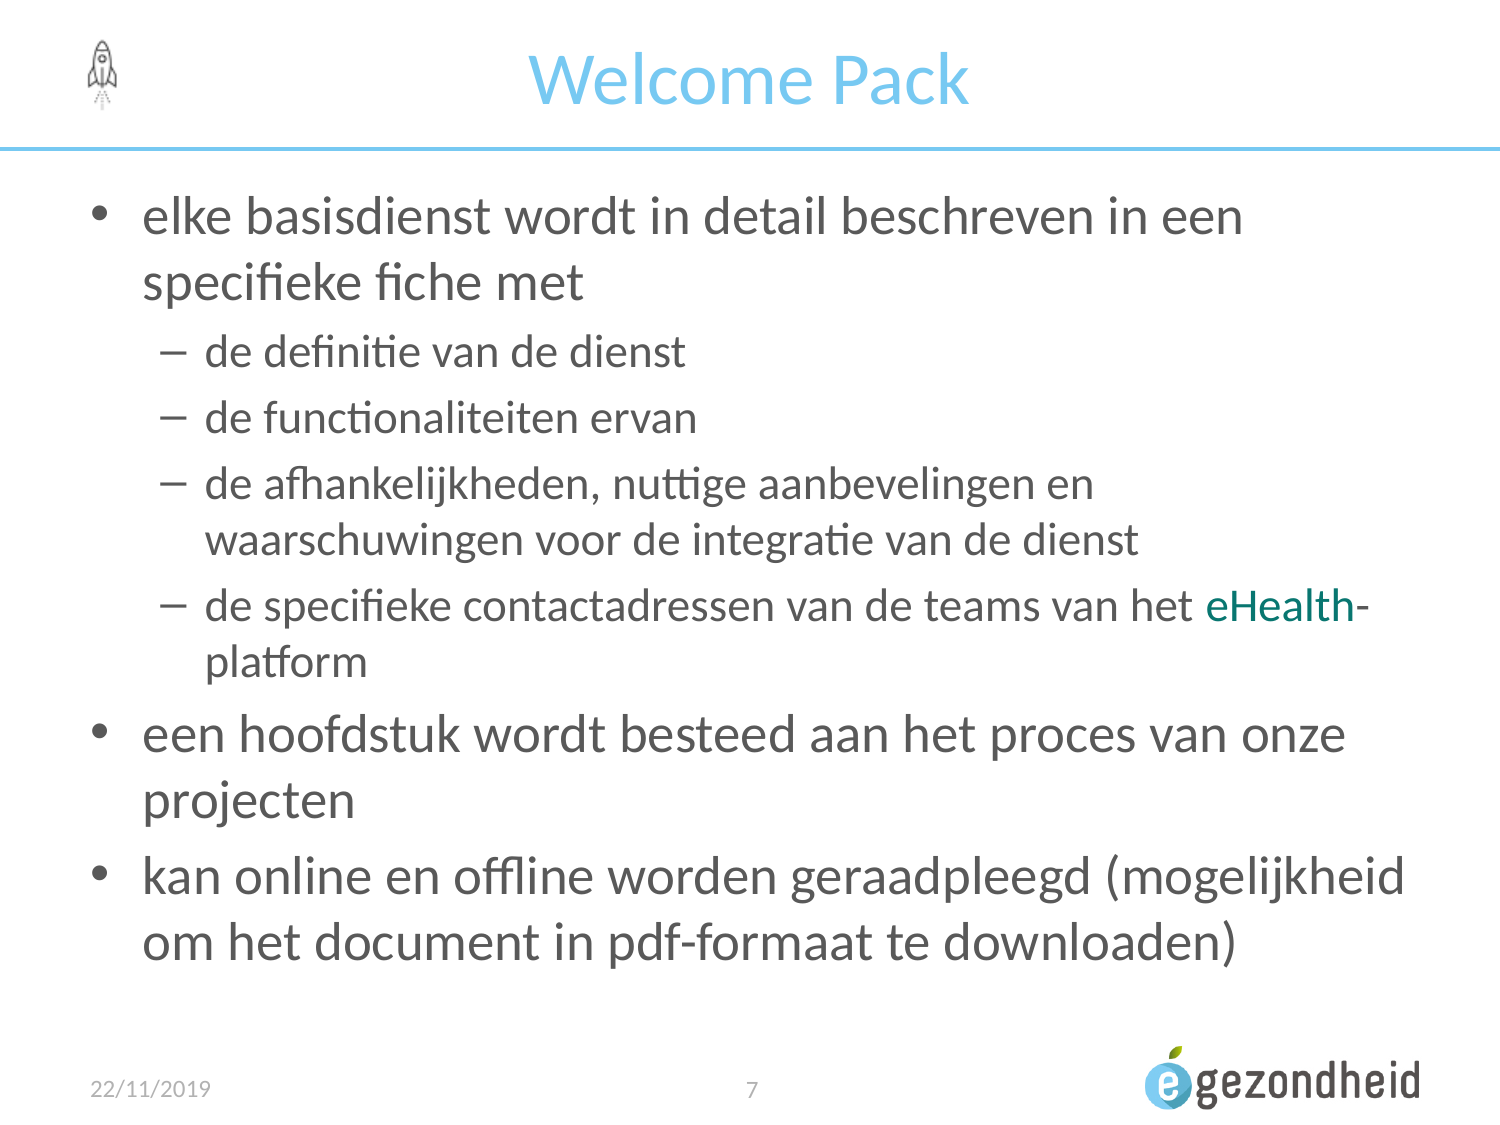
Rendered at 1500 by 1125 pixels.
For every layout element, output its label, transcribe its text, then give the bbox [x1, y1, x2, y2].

title Welcome Pack [0, 0, 1500, 149]
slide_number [75, 1057, 425, 1118]
picture [1116, 1037, 1447, 1125]
list elke basisdienst wordt in detail beschreven in een specifieke fiche met de definitie van de dienst de functionaliteiten ervan de afhankelijkheden, nuttige aanbevelingen en waarschuwingen voor de integratie van de dienst de specifieke contactadressen van de teams van het eHealth-platform een hoofdstuk wordt besteed aan het proces van onze projecten kan online en offline worden geraadpleegd (mogelijkheid om het document in pdf-formaat te downloaden) [75, 172, 1425, 1035]
picture [70, 37, 131, 112]
slide_number 7 [577, 1058, 928, 1119]
